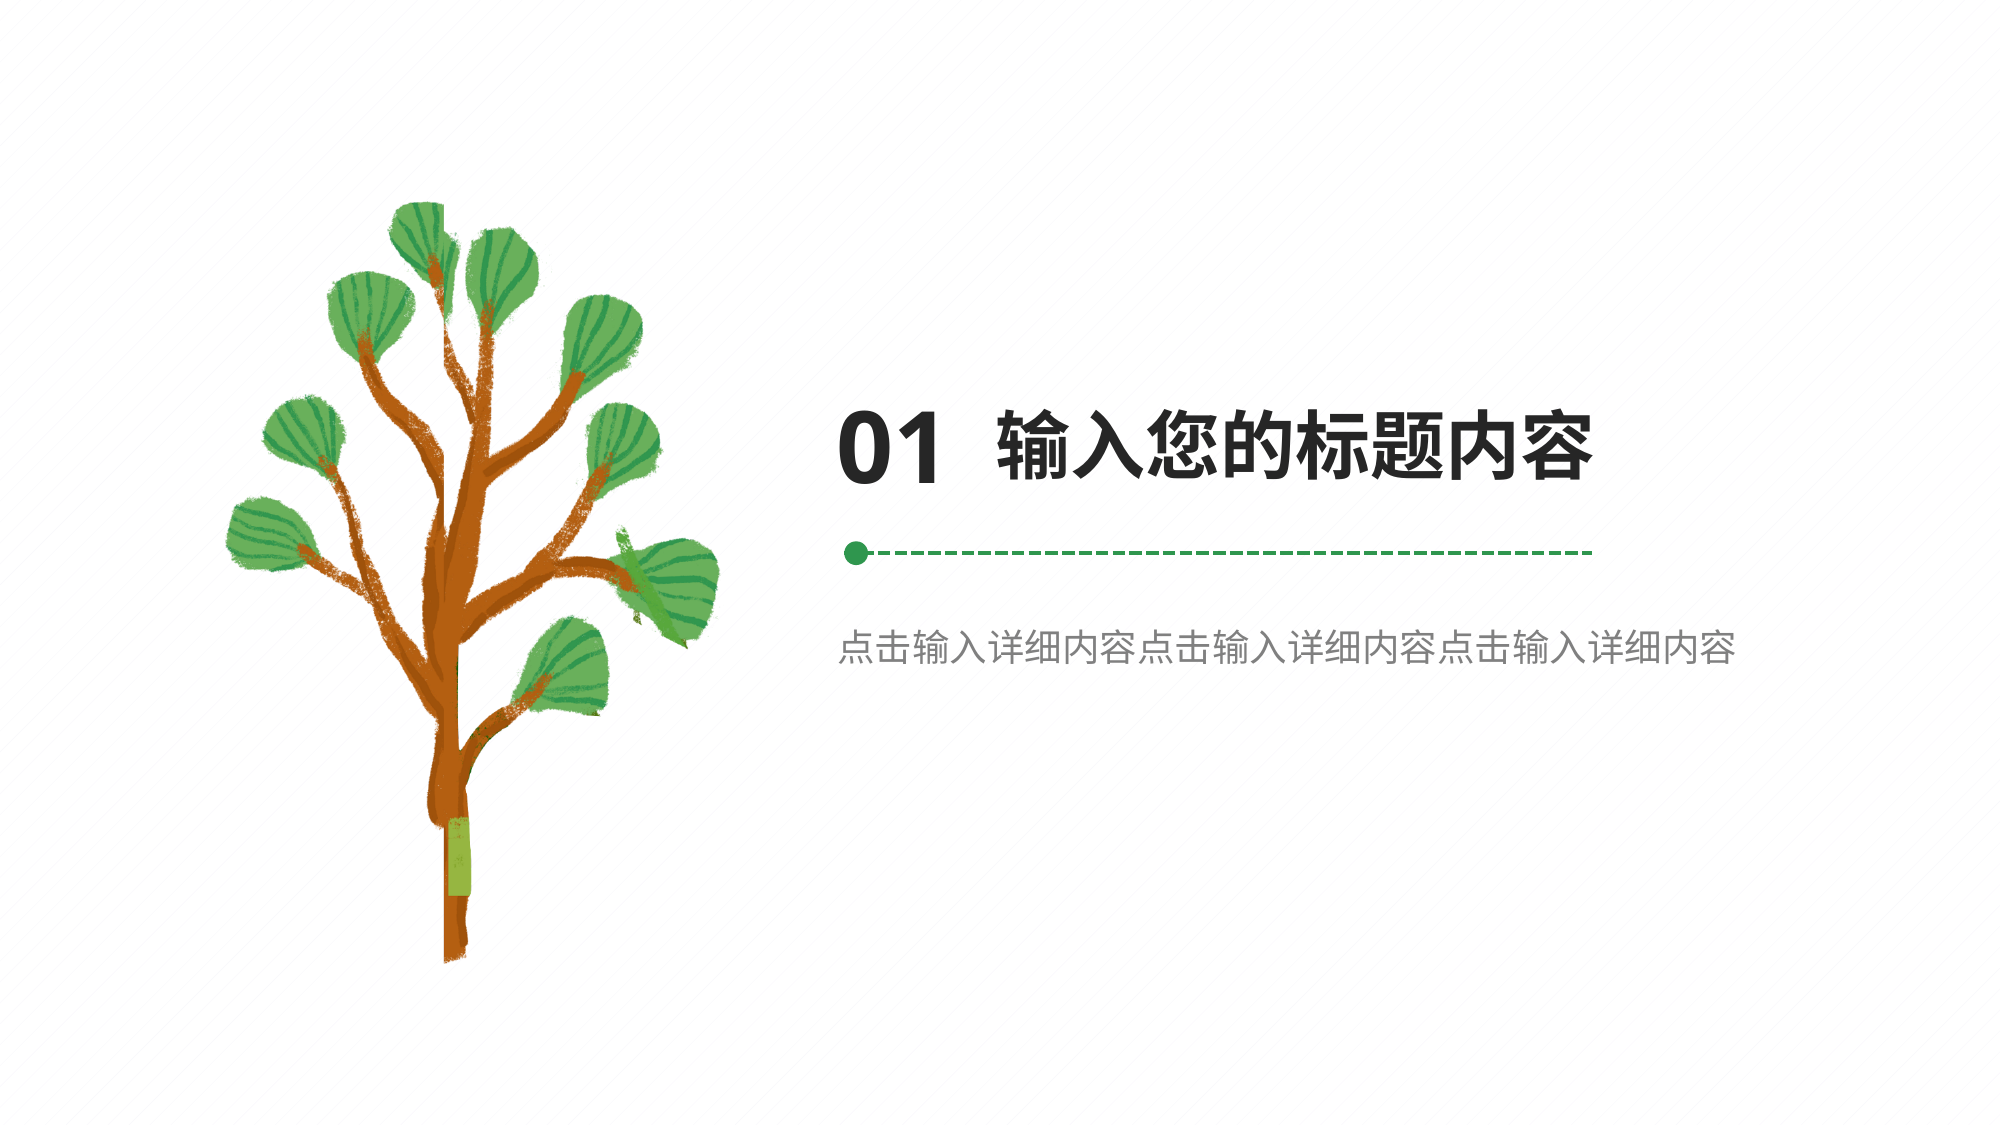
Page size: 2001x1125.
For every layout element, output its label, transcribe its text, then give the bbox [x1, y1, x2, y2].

picture [223, 161, 744, 964]
text_box 点击输入详细内容点击输入详细内容点击输入详细内容 [822, 616, 1777, 677]
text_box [844, 541, 1592, 566]
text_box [822, 374, 1621, 512]
